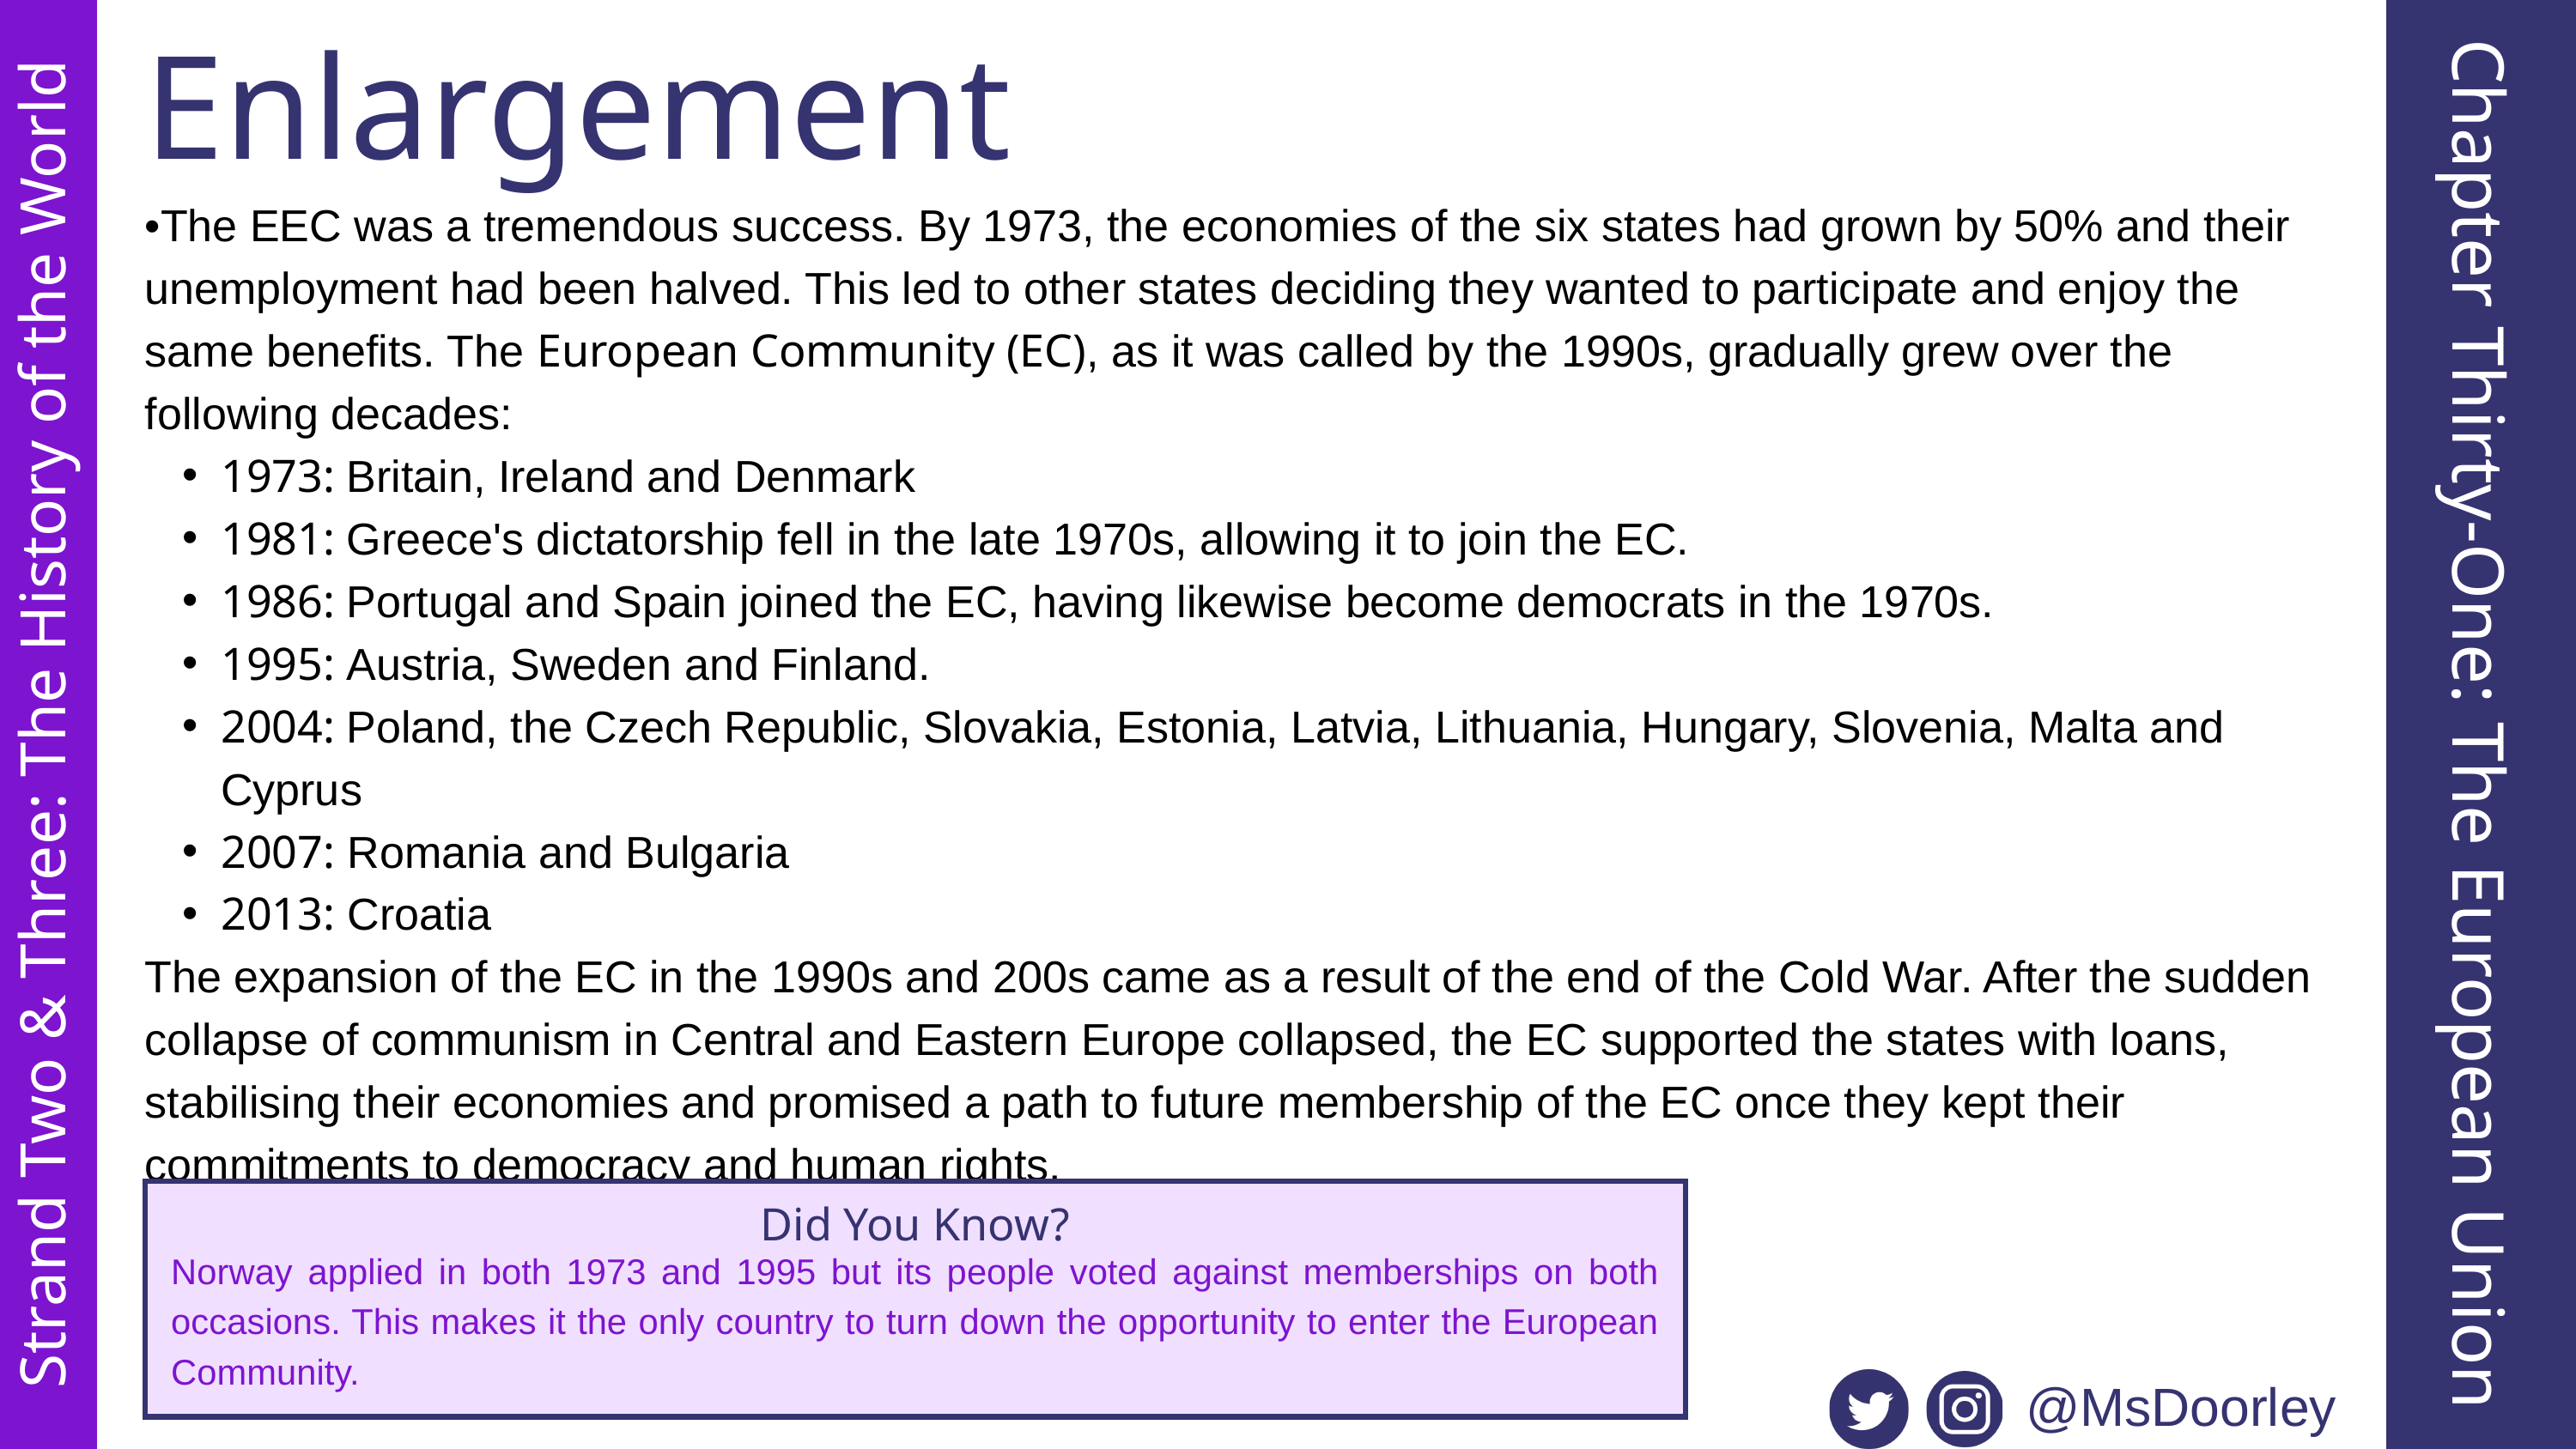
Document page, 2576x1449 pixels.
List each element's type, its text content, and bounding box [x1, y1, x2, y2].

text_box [0, 0, 97, 1449]
text_box Enlargement [144, 0, 2385, 188]
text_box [2385, 0, 2576, 1449]
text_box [1829, 1369, 2386, 1449]
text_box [144, 1180, 1686, 1417]
text_box •The EEC was a tremendous success. By 1973, the economies of the six states had grown by 50% and their unemployment had been halved. This led to other states deciding they wanted to participate and enjoy the same benefits. The European Community (EC), as it was called by the 1990s, gradually grew over the following decades: 1973: Britain, Ireland and Denmark 1981: Greece's dictatorship fell in the late 1970s, allowing it to join the EC. 1986: Portugal and Spain joined the EC, having likewise become democrats in the 1970s. 1995: Austria, Sweden and Finland. 2004: Poland, the Czech Republic, Slovakia, Estonia, Latvia, Lithuania, Hungary, Slovenia, Malta and Cyprus 2007: Romania and Bulgaria 2013: Croatia The expansion of the EC in the 1990s and 200s came as a result of the end of the Cold War. After the sudden collapse of communism in Central and Eastern Europe collapsed, the EC supported the states with loans, stabilising their economies and promised a path to future membership of the EC once they kept their commitments to democracy and human rights. [144, 188, 2344, 1191]
